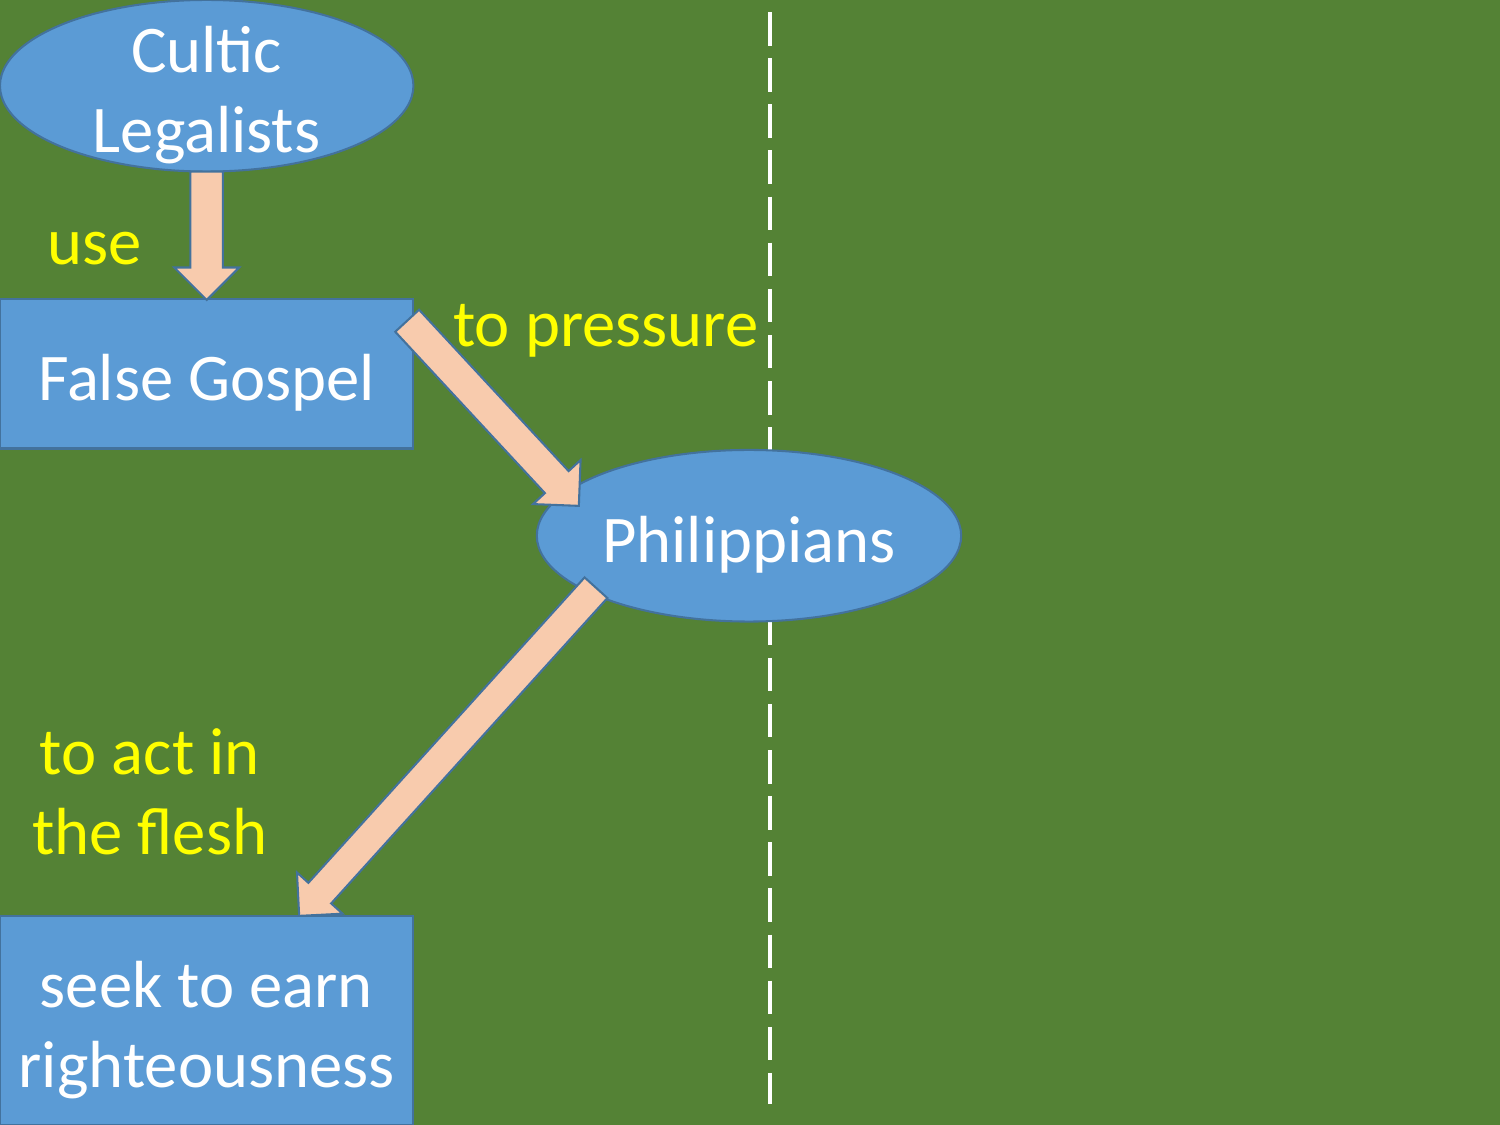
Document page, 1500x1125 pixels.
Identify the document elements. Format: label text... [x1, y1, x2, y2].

text_box Cultic Legalists [0, 0, 415, 173]
text_box to pressure [438, 272, 770, 368]
text_box Philippians [535, 448, 770, 623]
text_box False Gospel [0, 298, 414, 450]
text_box Philippians [771, 449, 963, 623]
text_box [393, 308, 582, 507]
text_box [175, 170, 242, 302]
text_box [296, 575, 609, 917]
text_box use [32, 190, 175, 286]
text_box to act in the flesh [0, 700, 300, 876]
text_box to pressure [771, 272, 775, 368]
text_box seek to earn righteousness [0, 915, 414, 1125]
